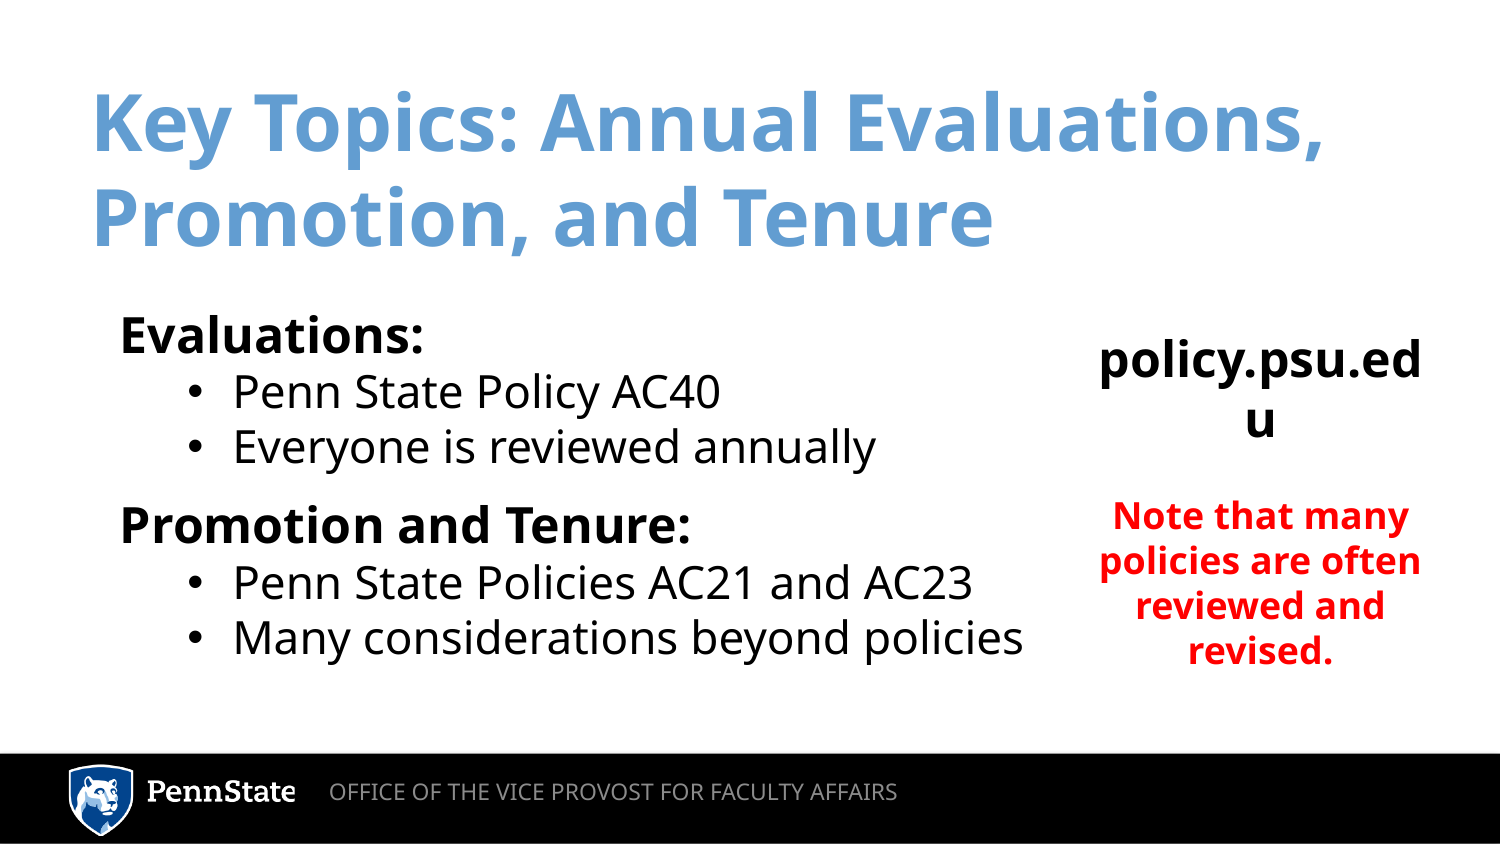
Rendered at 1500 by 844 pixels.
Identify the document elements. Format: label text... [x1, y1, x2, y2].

title Key Topics: Annual Evaluations, Promotion, and Tenure [75, 58, 1459, 276]
list Evaluations: Penn State Policy AC40 Everyone is reviewed annually [104, 295, 1150, 506]
text_box policy.psu.edu Note that many policies are often reviewed and revised. [1077, 319, 1444, 725]
text_box OFFICE OF THE VICE PROVOST FOR FACULTY AFFAIRS [313, 761, 1356, 822]
text_box Promotion and Tenure: Penn State Policies AC21 and AC23 Many considerations beyond policies [104, 486, 1148, 697]
picture [68, 764, 295, 836]
